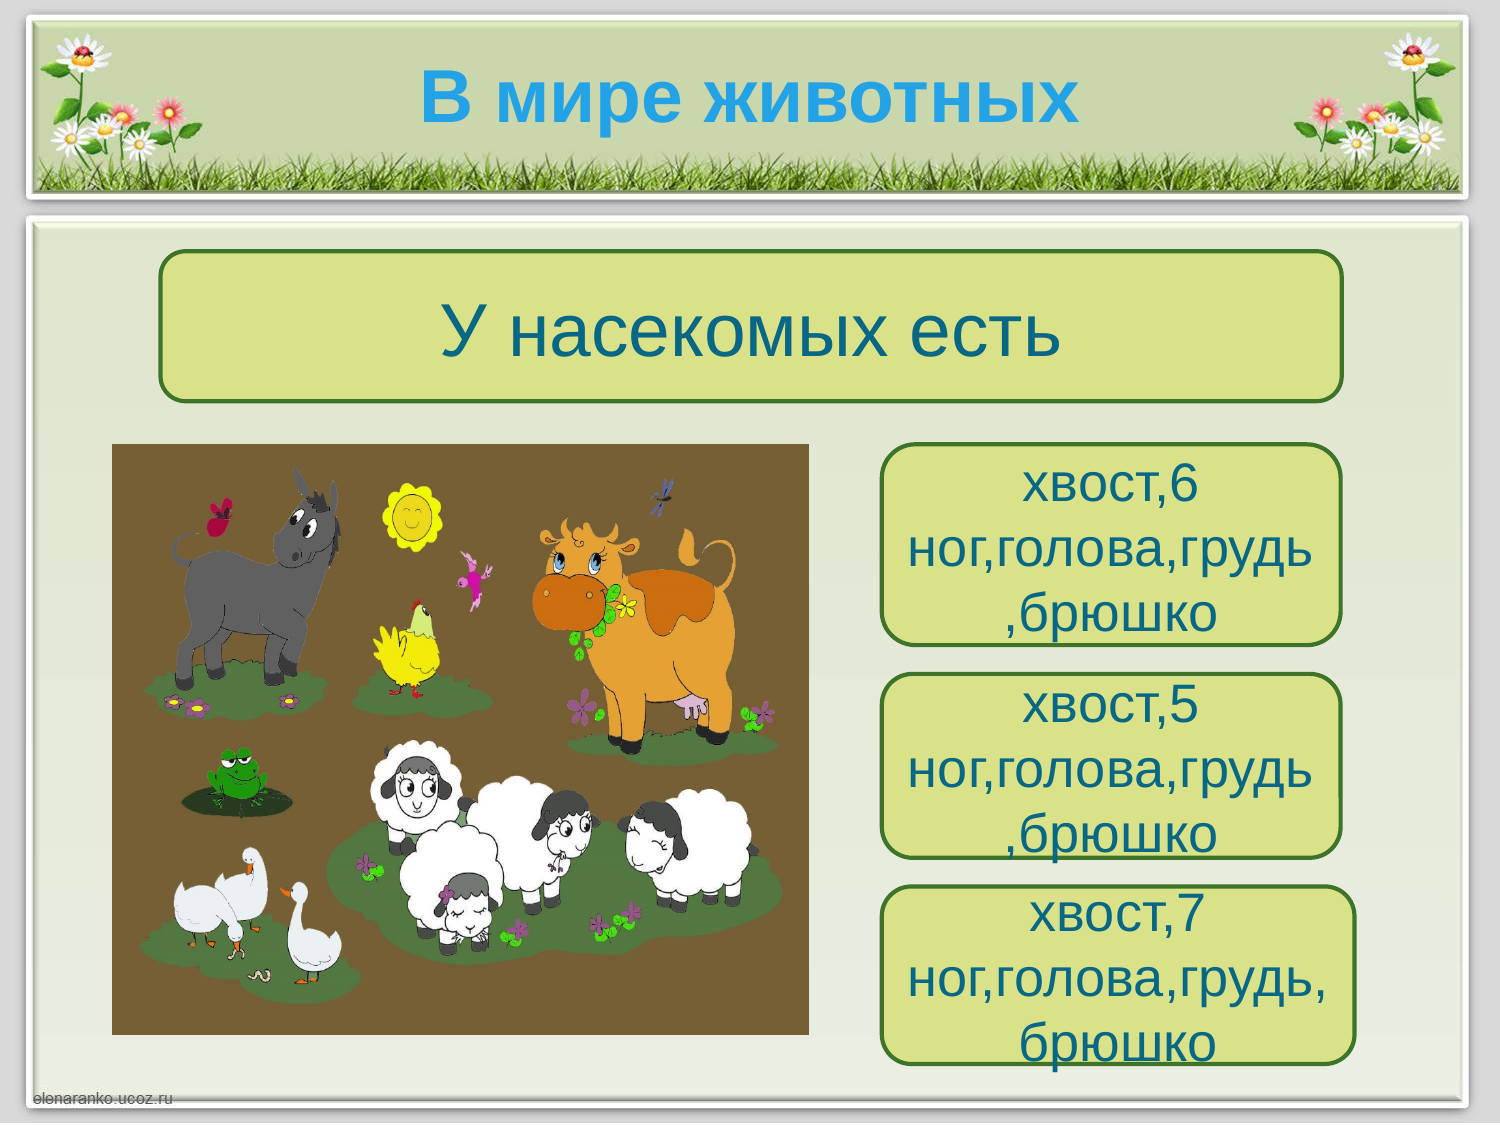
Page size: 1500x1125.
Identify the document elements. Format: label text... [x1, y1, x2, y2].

text_box хвост,7 ног,голова,грудь,брюшко [879, 884, 1357, 1067]
text_box У насекомых есть [158, 249, 1344, 404]
title В мире животных [112, 89, 1388, 185]
text_box хвост,6 ног,голова,грудь,брюшко [879, 442, 1343, 648]
text_box хвост,5 ног,голова,грудь,брюшко [879, 671, 1343, 860]
picture [0, 0, 1500, 1125]
